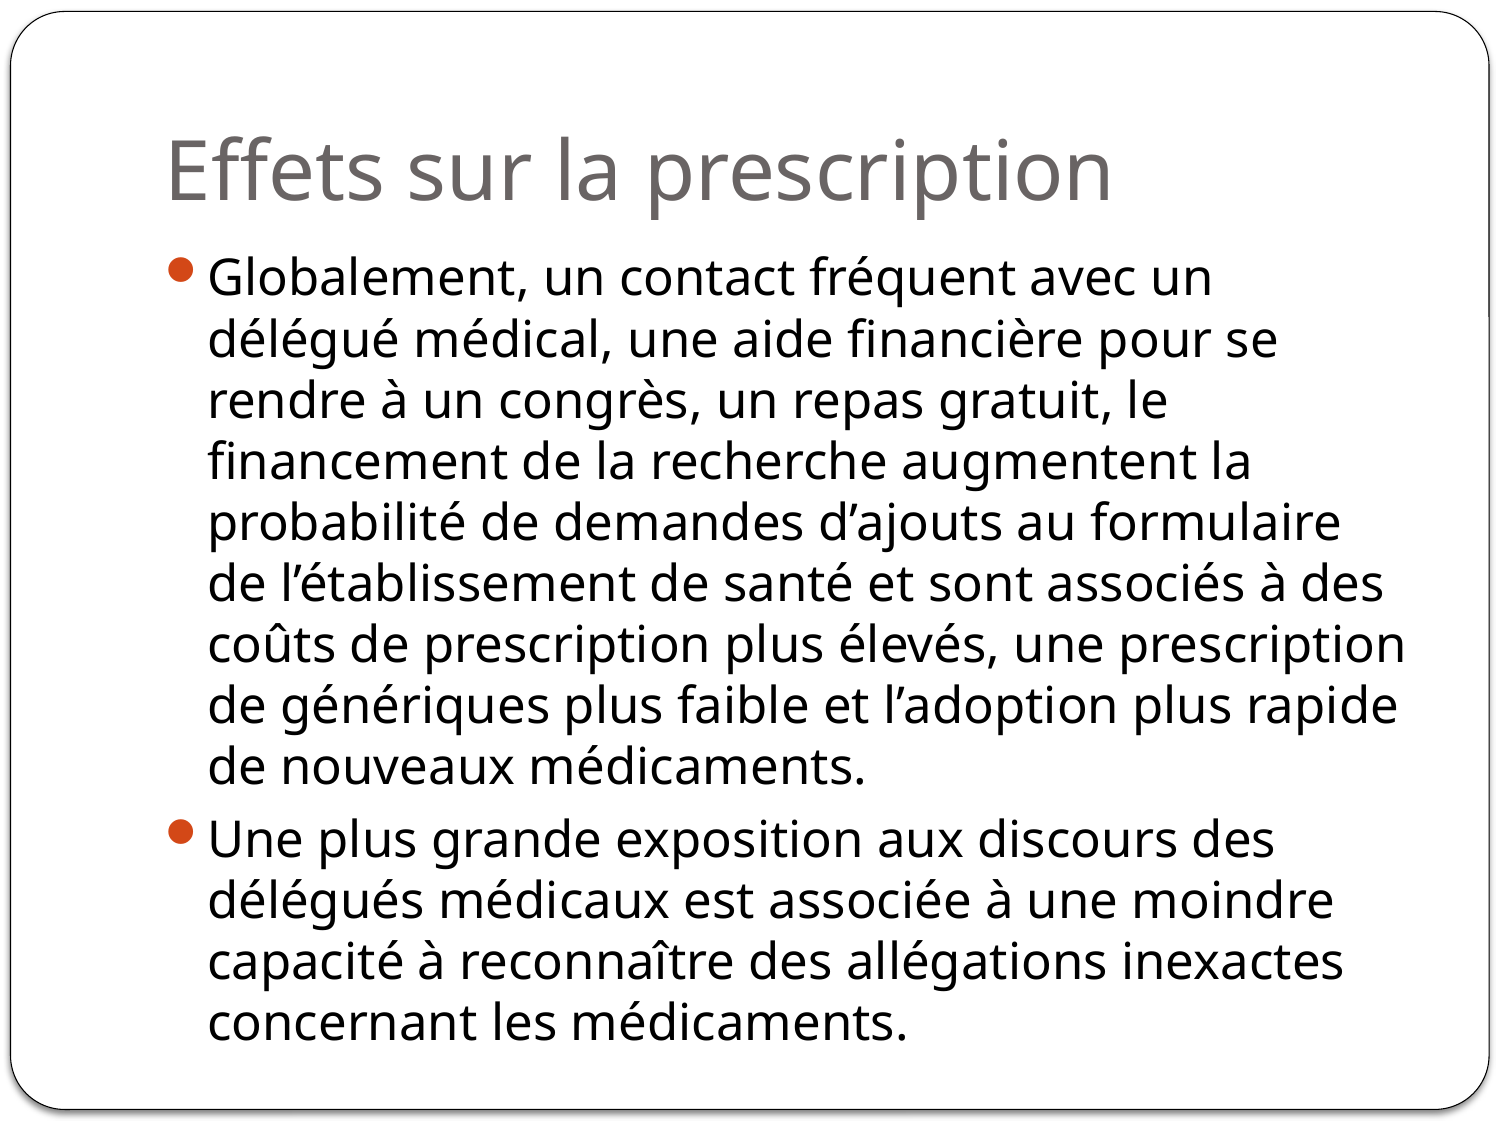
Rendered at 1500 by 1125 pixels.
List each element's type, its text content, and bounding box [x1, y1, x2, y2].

list Globalement, un contact fréquent avec un délégué médical, une aide financière pour se rendre à un congrès, un repas gratuit, le financement de la recherche augmentent la probabilité de demandes d’ajouts au formulaire de l’établissement de santé et sont associés à des coûts de prescription plus élevés, une prescription de génériques plus faible et l’adoption plus rapide de nouveaux médicaments. Une plus grande exposition aux discours des délégués médicaux est associée à une moindre capacité à reconnaître des allégations inexactes concernant les médicaments. [150, 237, 1425, 1075]
title Effets sur la prescription [150, 45, 1425, 233]
